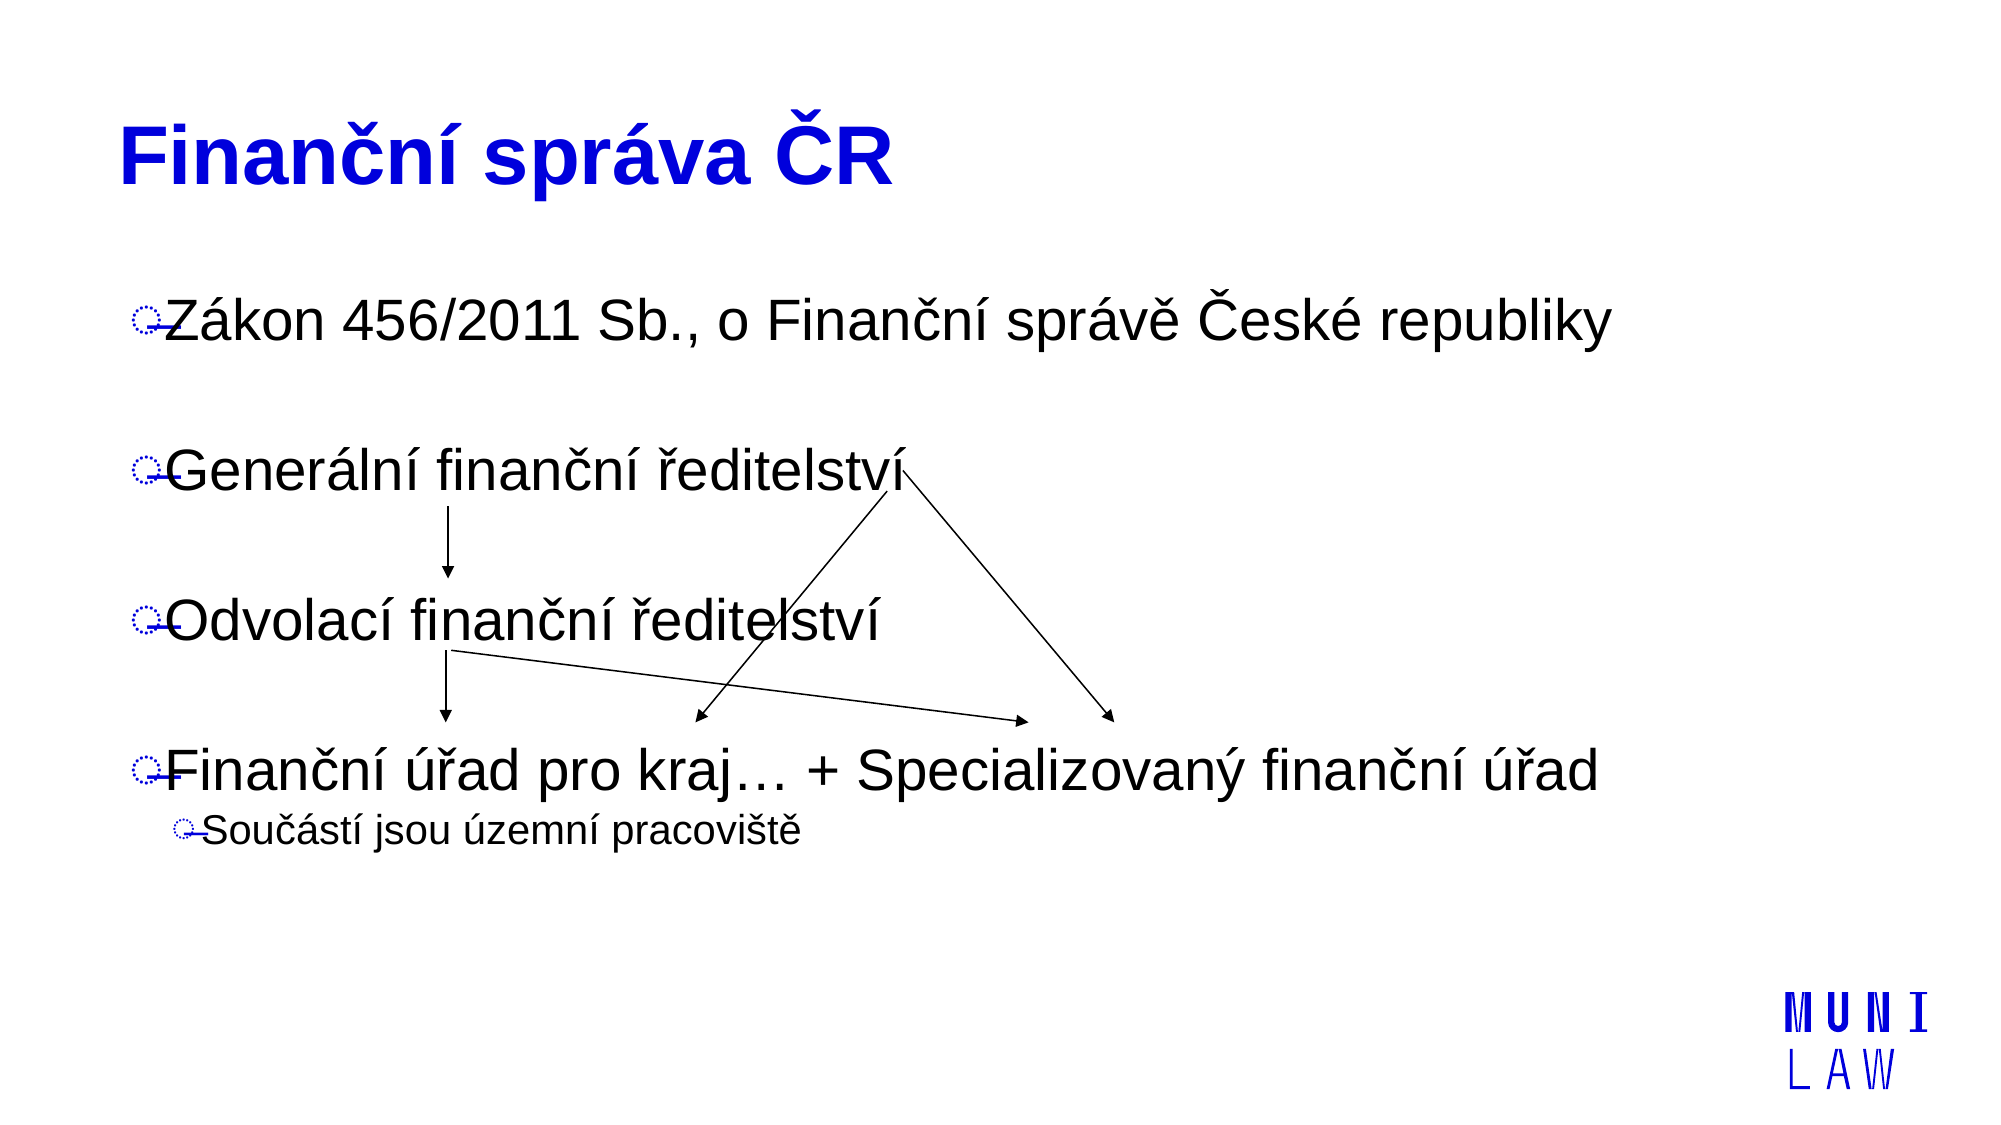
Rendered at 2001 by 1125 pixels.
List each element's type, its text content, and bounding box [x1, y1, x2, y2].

list Zákon 456/2011 Sb., o Finanční správě České republiky Generální finanční ředitelství Odvolací finanční ředitelství Finanční úřad pro kraj… + Specializovaný finanční úřad Součástí jsou územní pracoviště [118, 277, 1883, 957]
title Finanční správa ČR [118, 118, 1883, 193]
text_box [695, 490, 888, 723]
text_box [892, 650, 897, 723]
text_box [902, 470, 1115, 723]
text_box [451, 650, 690, 723]
